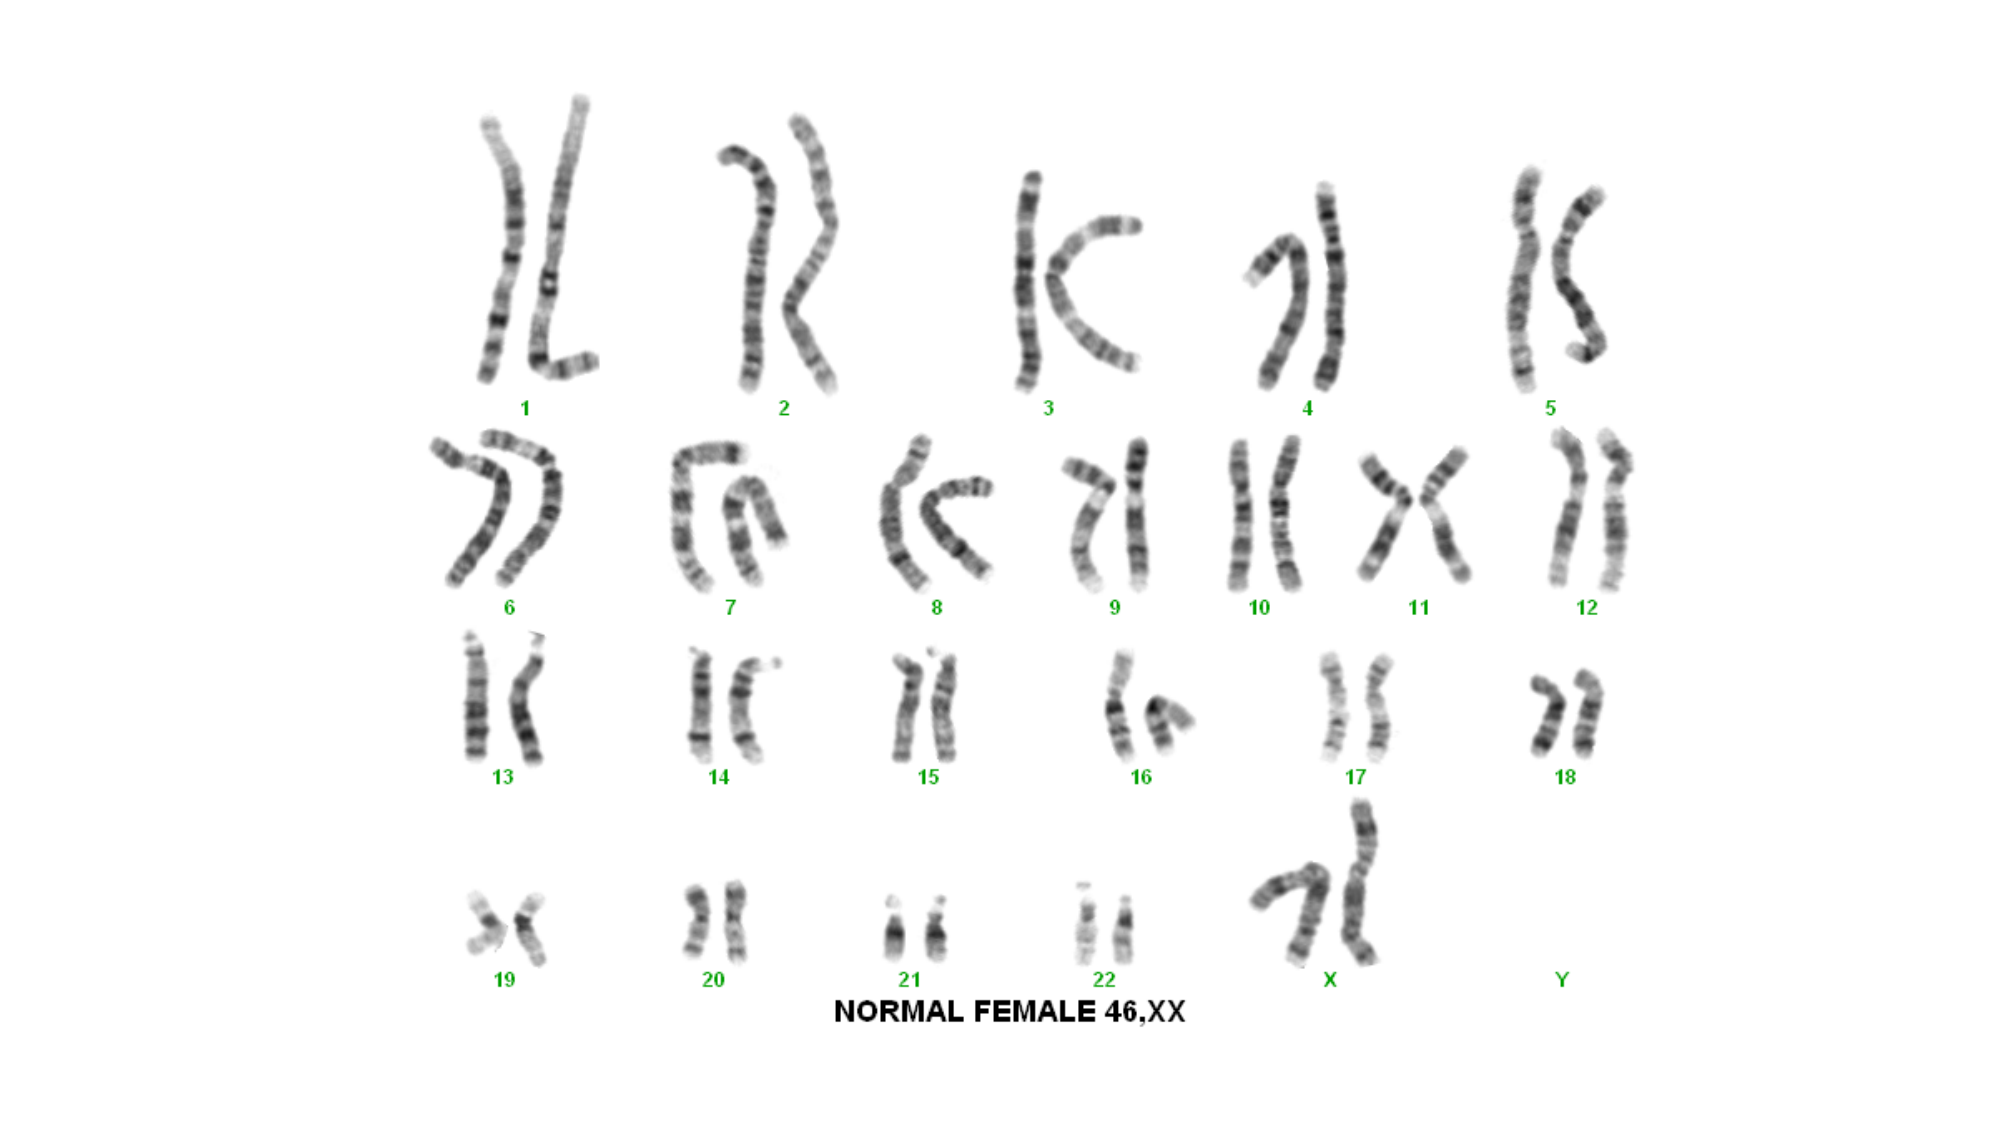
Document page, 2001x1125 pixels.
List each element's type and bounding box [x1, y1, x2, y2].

picture [397, 90, 1674, 1047]
